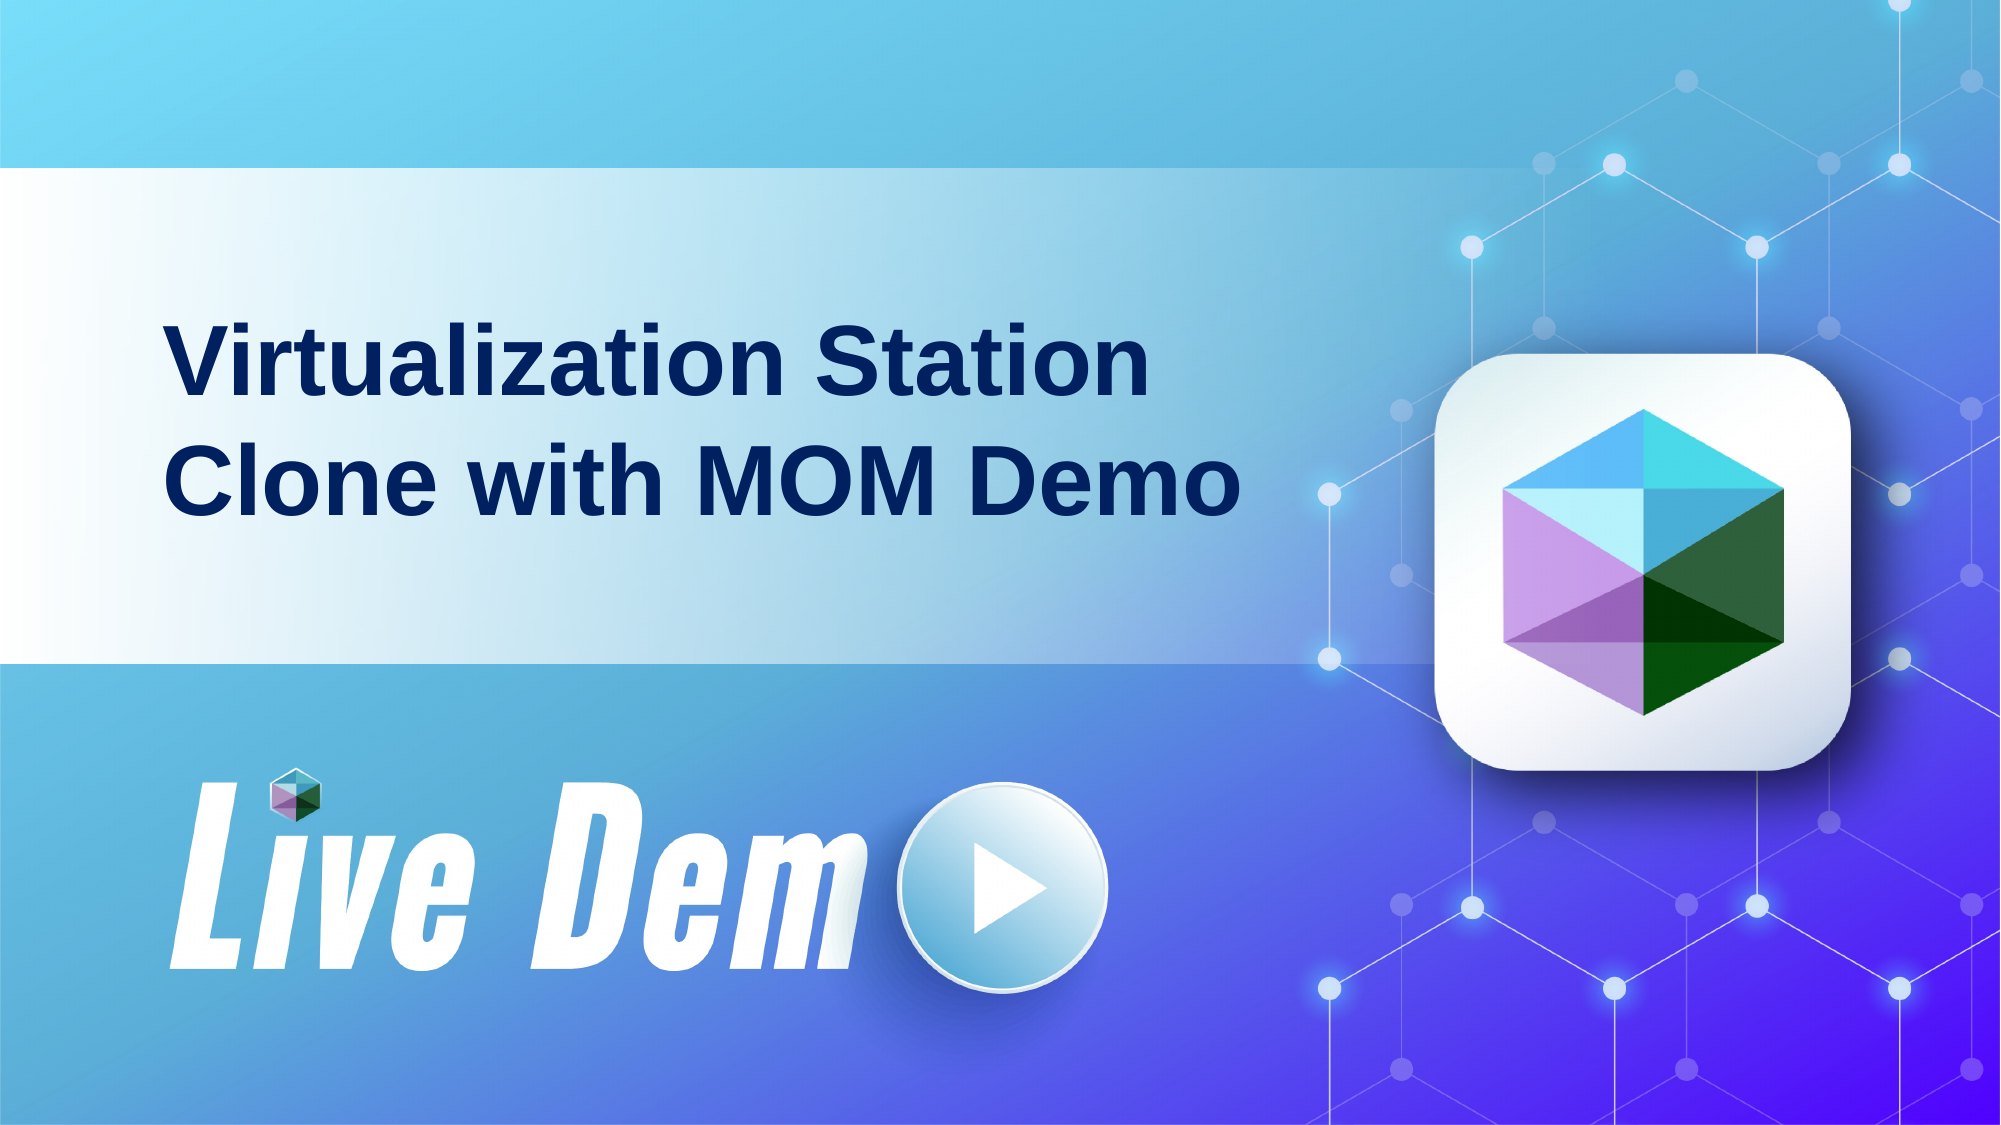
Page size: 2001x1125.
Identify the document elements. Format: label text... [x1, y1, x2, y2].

picture [0, 0, 2000, 1125]
text_box Virtualization Station Clone with MOM Demo [0, 168, 1612, 664]
